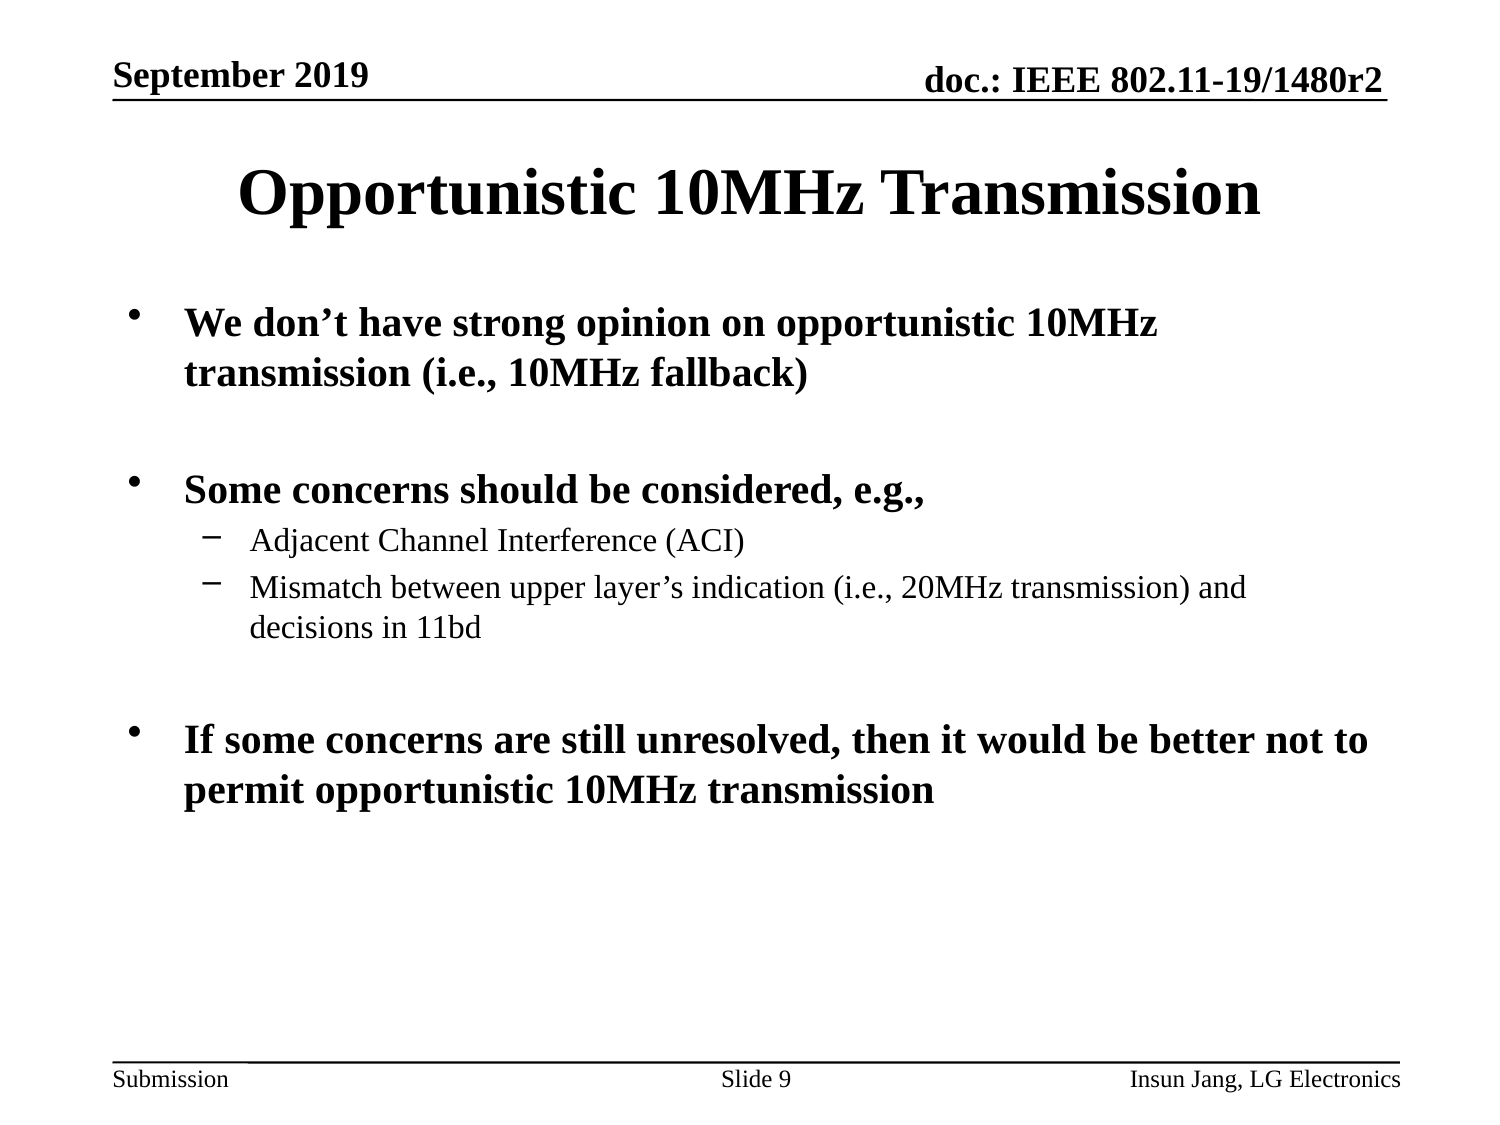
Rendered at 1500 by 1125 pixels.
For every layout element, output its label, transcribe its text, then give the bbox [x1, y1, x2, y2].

list We don’t have strong opinion on opportunistic 10MHz transmission (i.e., 10MHz fallback) Some concerns should be considered, e.g., Adjacent Channel Interference (ACI) Mismatch between upper layer’s indication (i.e., 20MHz transmission) and decisions in 11bd If some concerns are still unresolved, then it would be better not to permit opportunistic 10MHz transmission [112, 287, 1388, 1000]
footer Insun Jang, LG Electronics [1125, 1061, 1402, 1093]
title Opportunistic 10MHz Transmission [112, 112, 1388, 263]
slide_number Slide 9 [712, 1061, 800, 1093]
